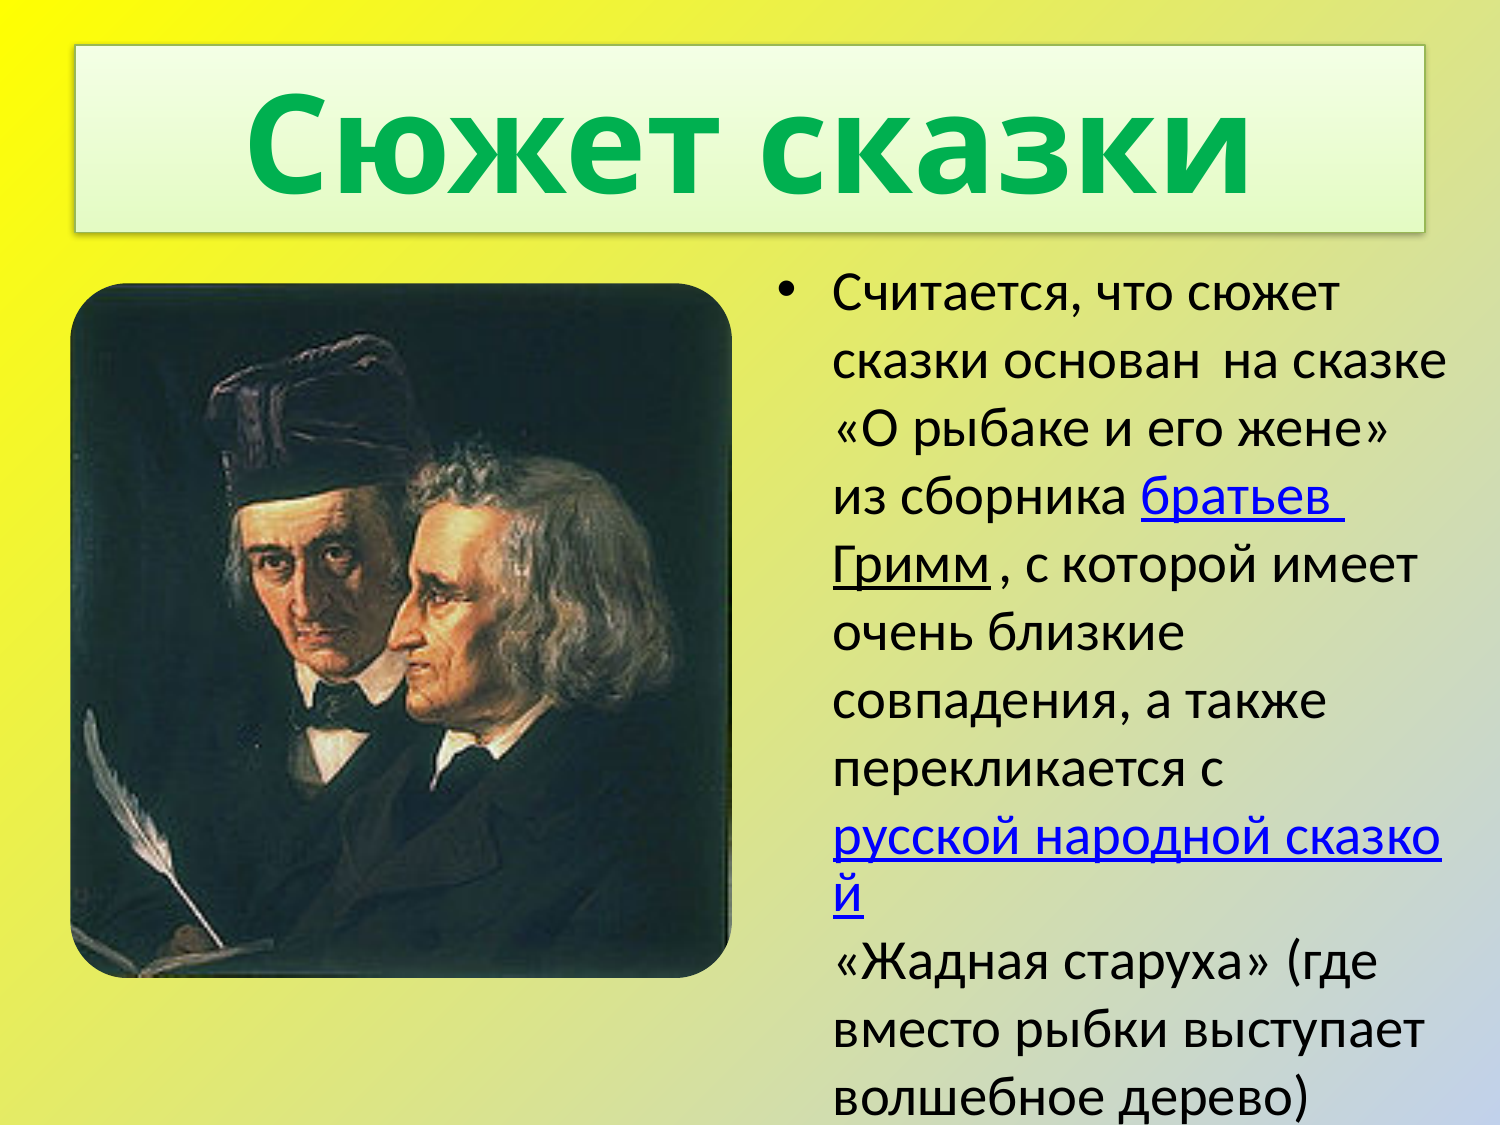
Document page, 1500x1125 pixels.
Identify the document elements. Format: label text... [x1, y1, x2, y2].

picture [70, 283, 733, 979]
list Считается, что сюжет сказки основан на сказке «О рыбаке и его жене» из сборника братьев Гримм , с которой имеет очень близкие совпадения, а также перекликается с русской народной сказкой«Жадная старуха» (где вместо рыбки выступает волшебное дерево) [761, 246, 1477, 1079]
title Сюжет сказки [74, 44, 1426, 233]
